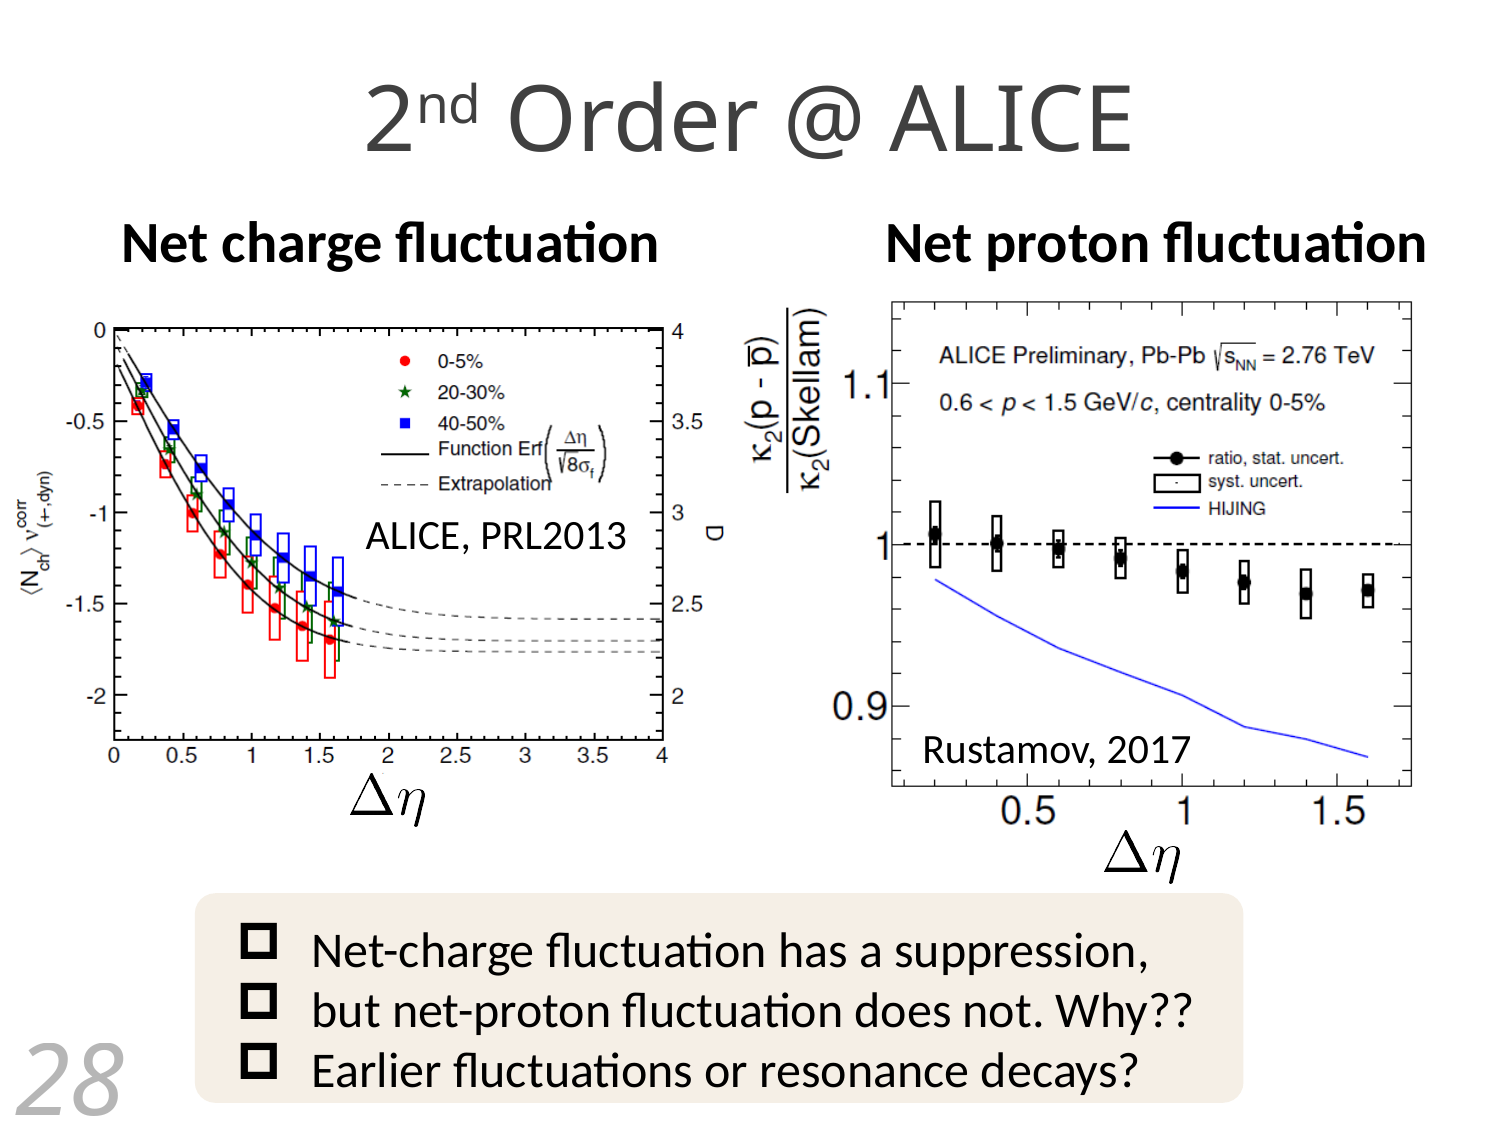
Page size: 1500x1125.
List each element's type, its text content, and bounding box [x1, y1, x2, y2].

picture [5, 315, 731, 827]
title 2nd Order @ ALICE [75, 20, 1425, 209]
text_box Net charge fluctuation [106, 196, 676, 281]
text_box Net proton fluctuation [870, 196, 1443, 265]
slide_number 28 [0, 1042, 350, 1125]
picture [737, 265, 1444, 826]
text_box [194, 893, 1244, 1103]
text_box Net-charge fluctuation has a suppression, but net-proton fluctuation does not. Why?? Earlier fluctuations or resonance decays? [221, 910, 1210, 1106]
picture [1104, 829, 1180, 884]
